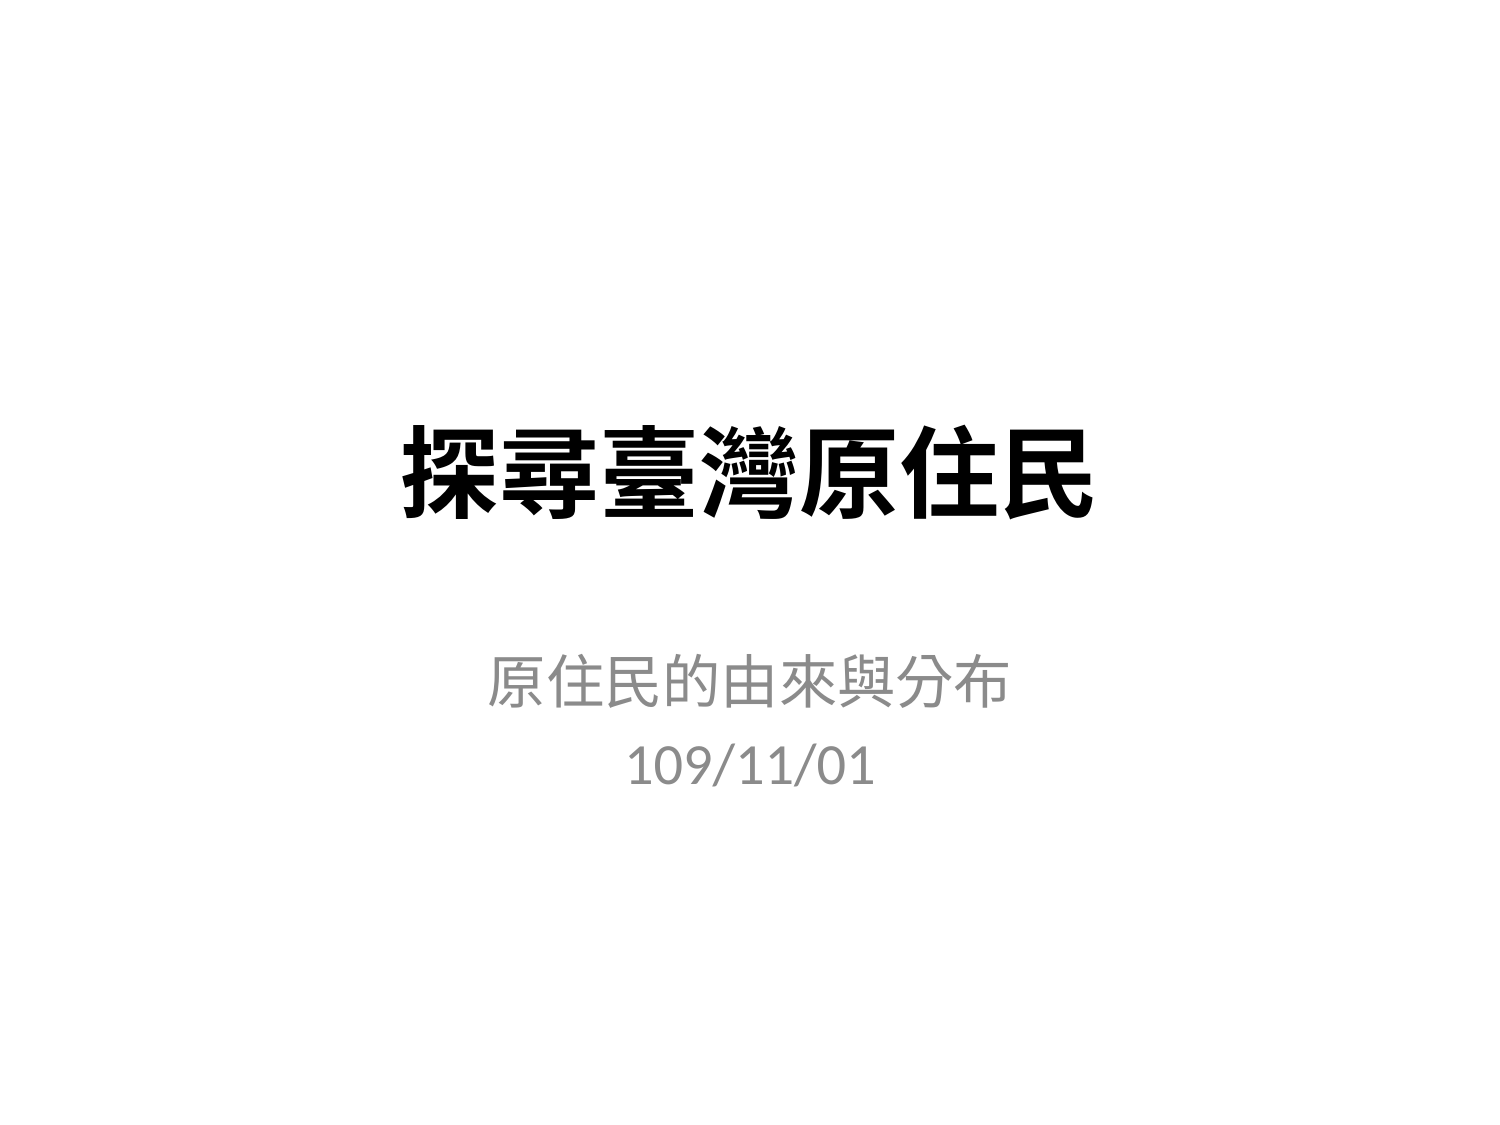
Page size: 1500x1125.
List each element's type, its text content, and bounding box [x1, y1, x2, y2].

title 探尋臺灣原住民 [112, 349, 1388, 591]
subtitle 原住民的由來與分布 109/11/01 [225, 637, 1275, 925]
